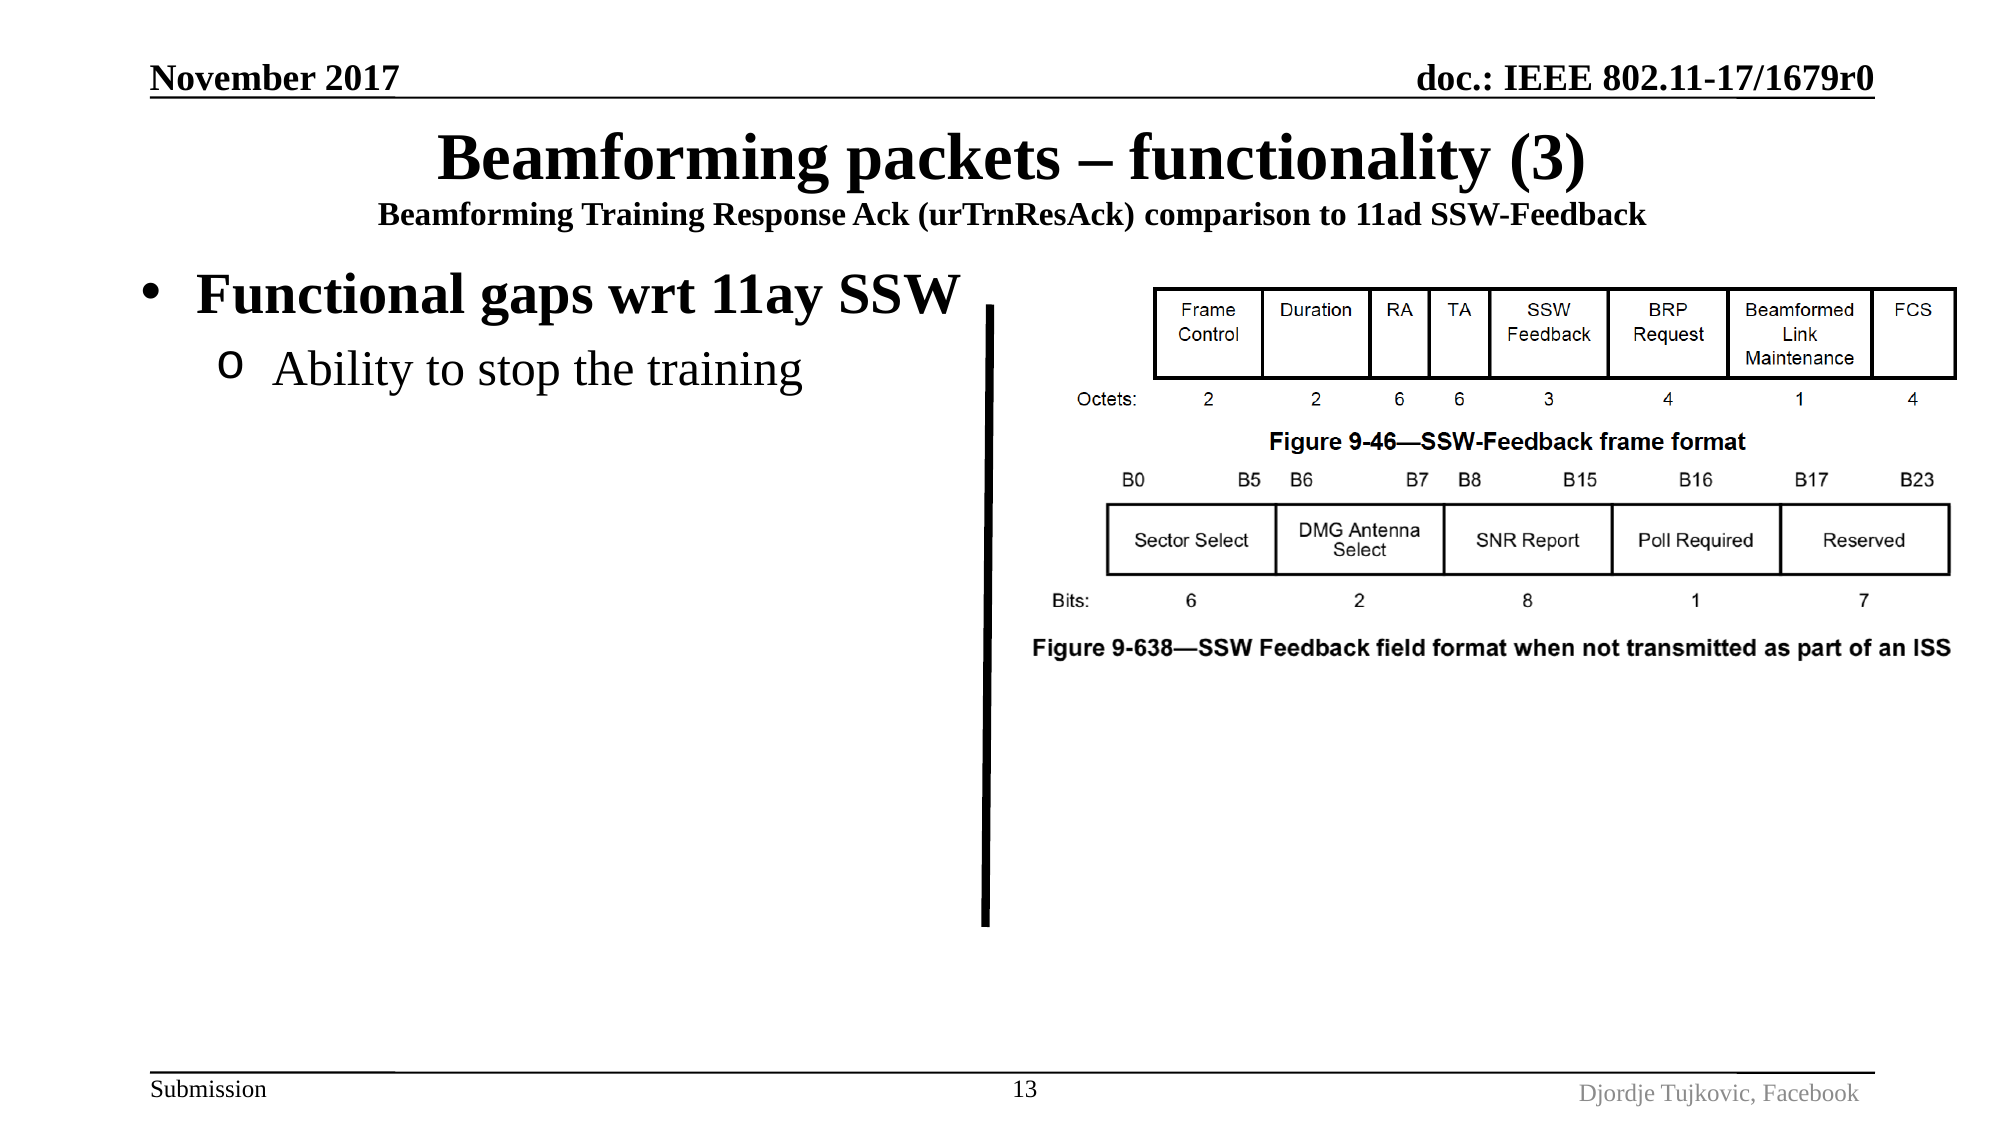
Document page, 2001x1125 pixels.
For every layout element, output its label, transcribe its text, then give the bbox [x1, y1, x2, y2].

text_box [985, 304, 991, 928]
slide_number 13 [936, 1072, 1113, 1111]
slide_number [149, 59, 750, 98]
title Beamforming packets – functionality (3) Beamforming Training Response Ack (urTrnResAck) comparison to 11ad SSW-Feedback [149, 97, 1876, 248]
list Functional gaps wrt 11ay SSW Ability to stop the training [125, 247, 984, 1073]
picture [999, 282, 1969, 673]
footer Djordje Tujkovic, Facebook [1170, 1072, 1875, 1110]
